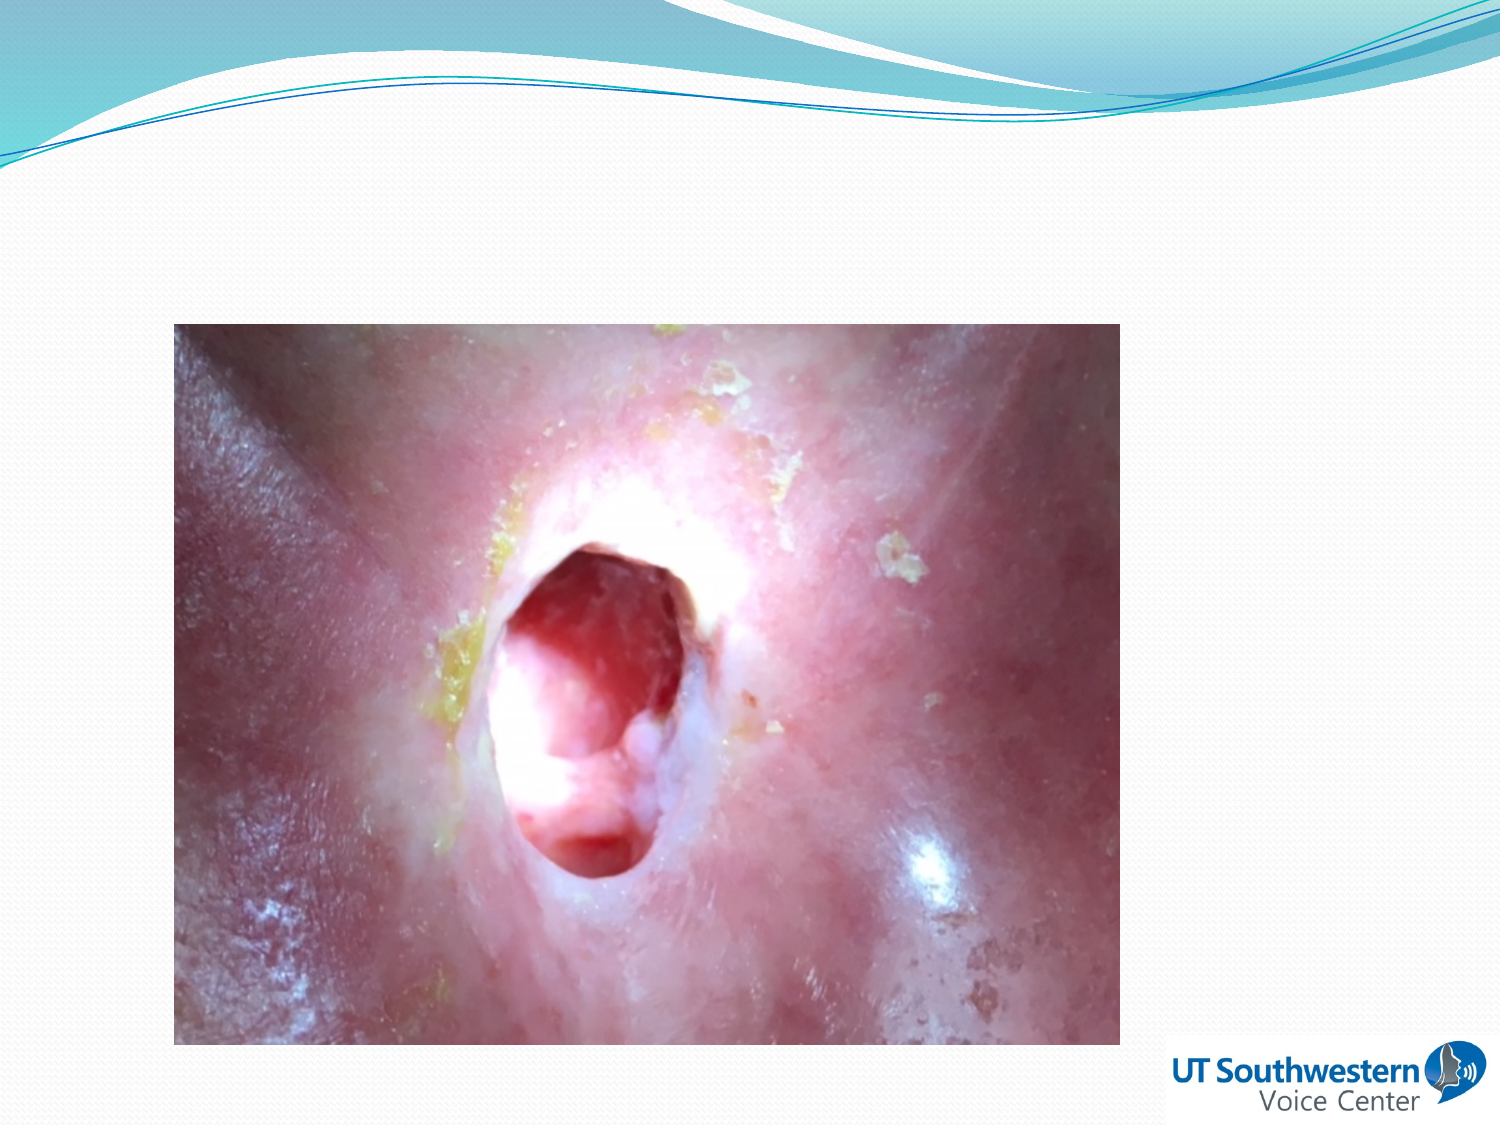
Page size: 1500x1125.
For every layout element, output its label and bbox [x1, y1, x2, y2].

list [174, 324, 1120, 1046]
picture [1165, 1035, 1500, 1125]
